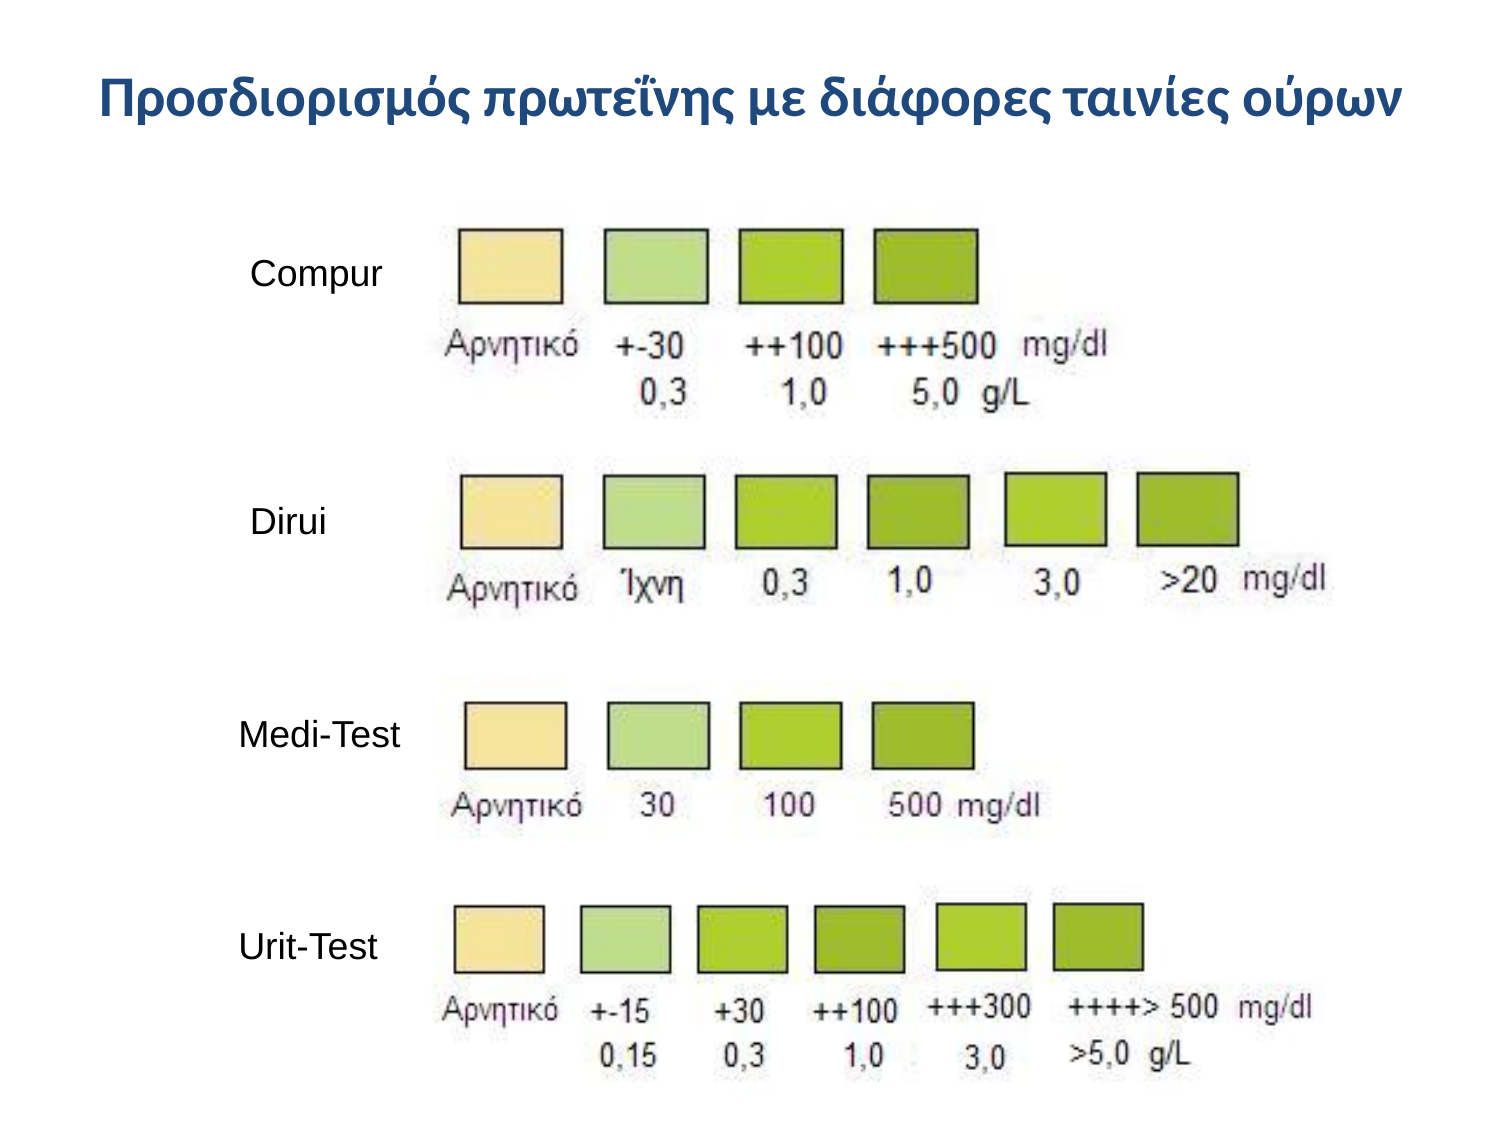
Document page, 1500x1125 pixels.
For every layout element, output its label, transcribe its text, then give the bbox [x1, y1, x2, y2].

text_box Dirui [235, 489, 401, 550]
text_box Medi-Test [223, 702, 430, 762]
picture [435, 678, 1063, 856]
picture [424, 879, 1326, 1093]
picture [424, 453, 1346, 620]
text_box Urit-Test [223, 914, 419, 975]
title Προσδιορισμός πρωτεΐνης με διάφορες ταινίες ούρων [76, 19, 1427, 169]
picture [424, 205, 1136, 419]
text_box Compur [235, 241, 401, 302]
